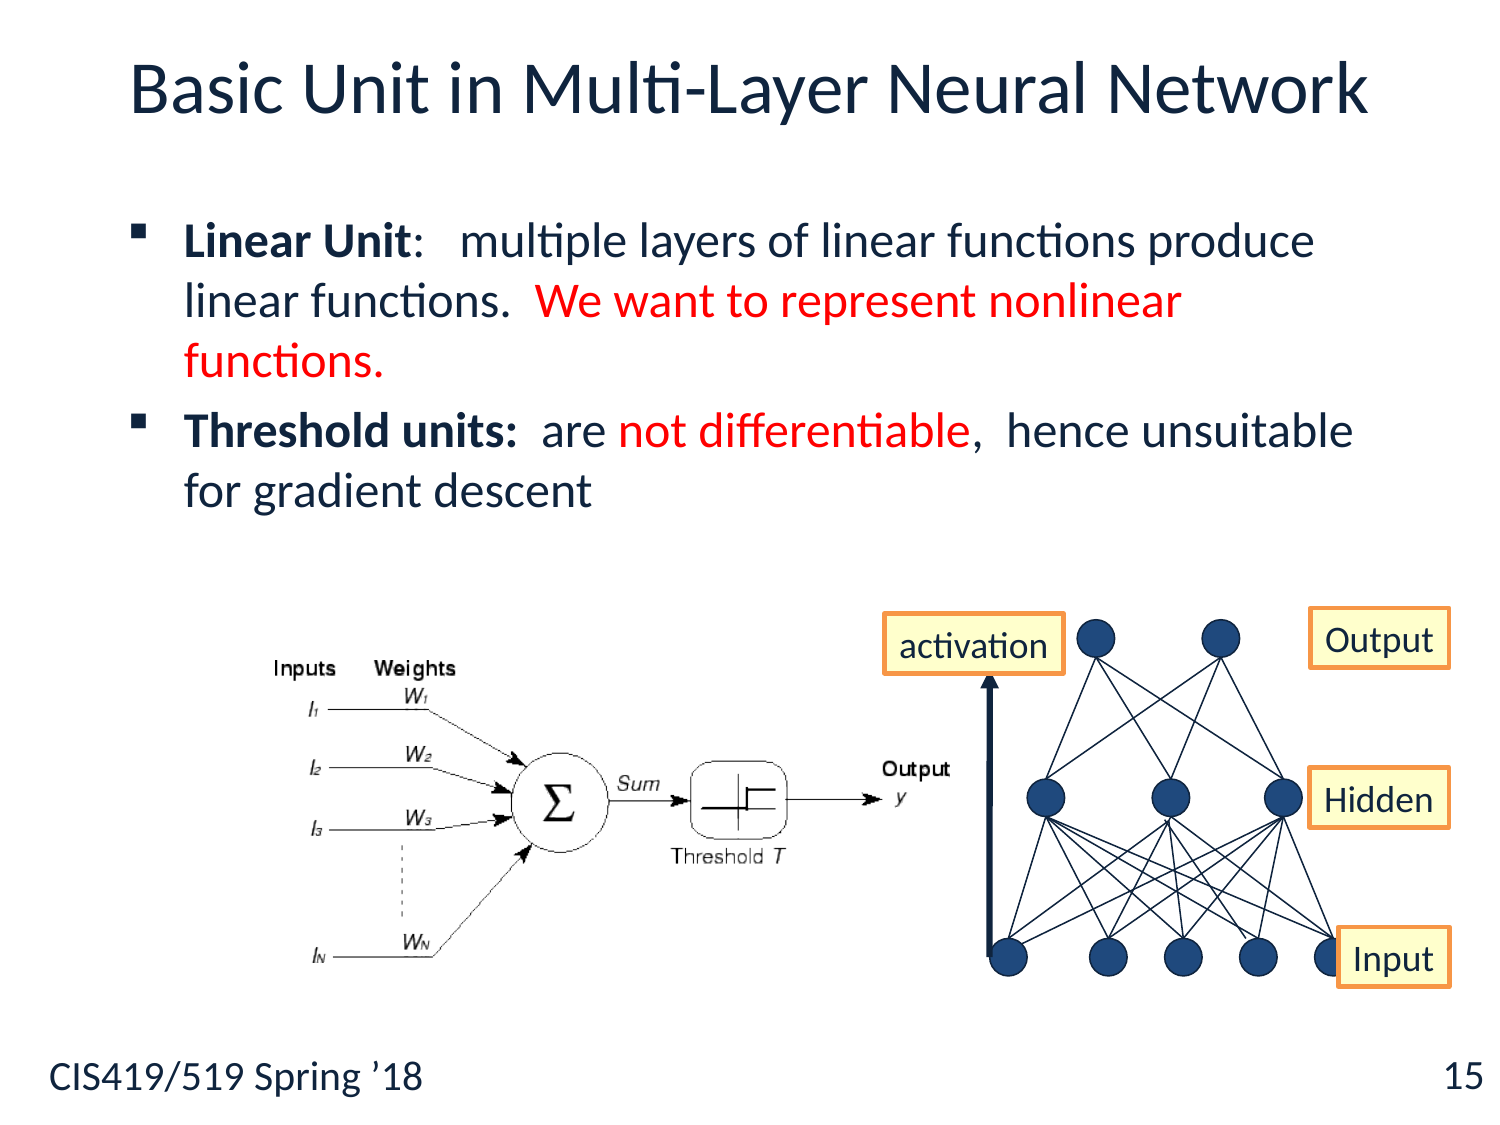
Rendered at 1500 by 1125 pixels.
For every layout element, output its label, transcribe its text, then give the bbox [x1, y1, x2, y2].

picture [274, 660, 951, 963]
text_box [883, 607, 1451, 988]
slide_number 15 [1149, 1042, 1500, 1103]
title Basic Unit in Multi-Layer Neural Network [112, 5, 1388, 163]
